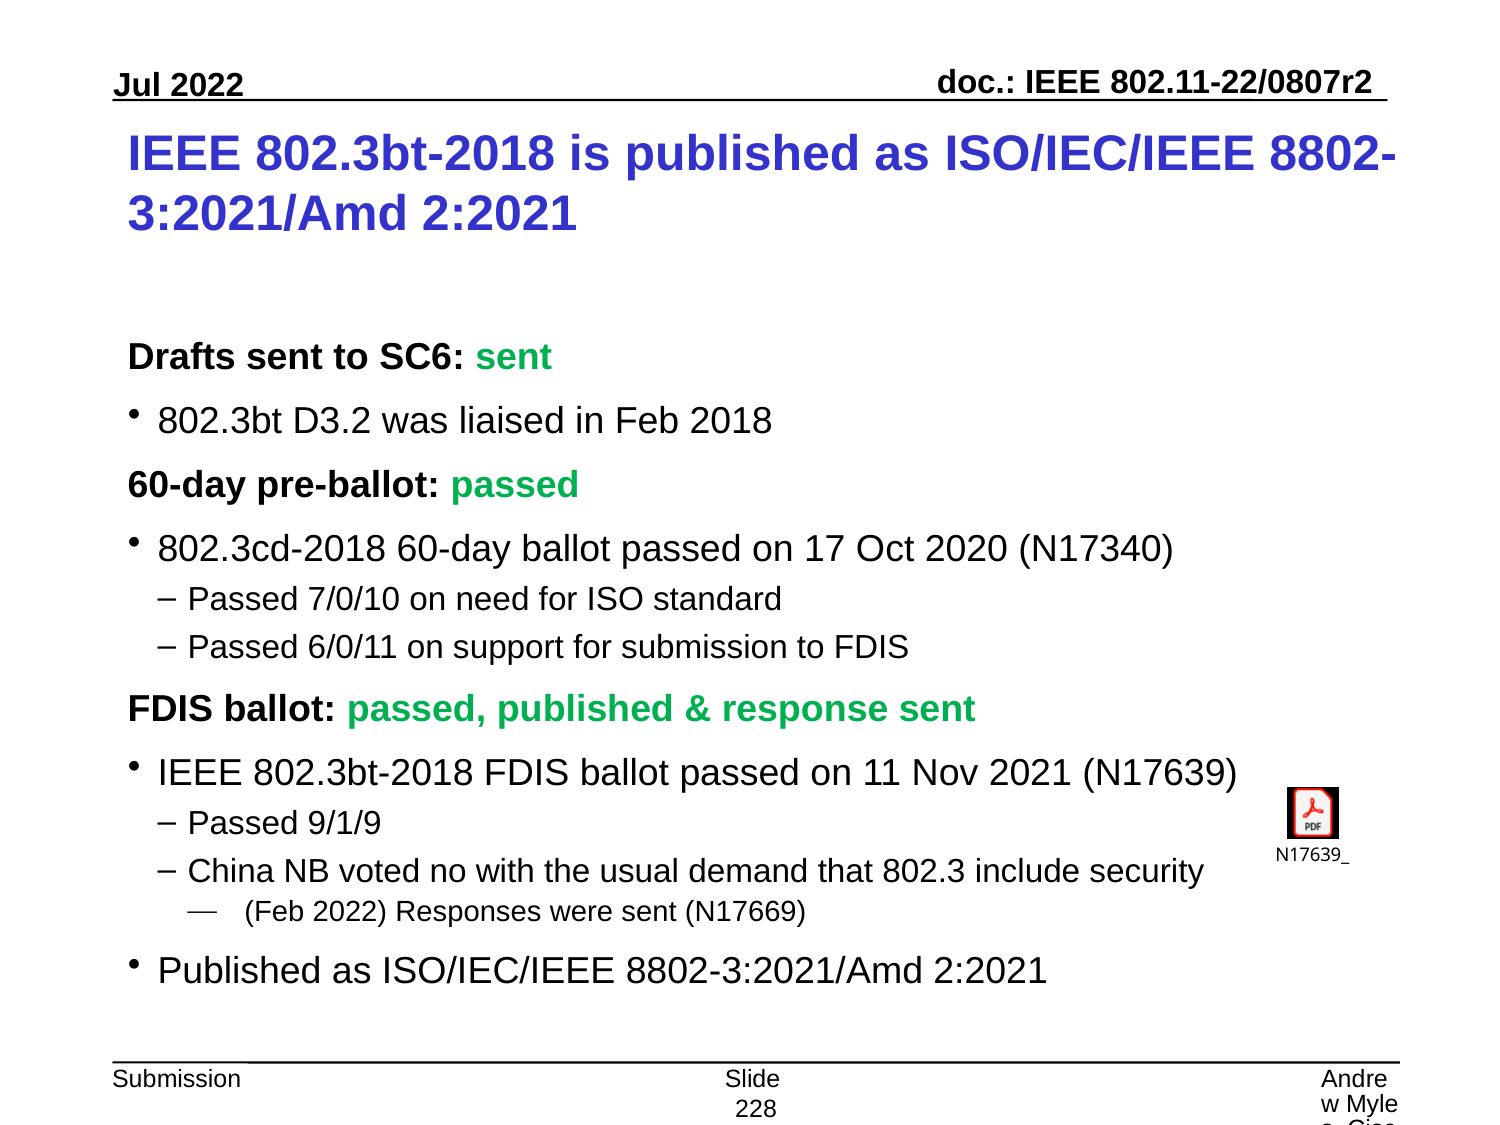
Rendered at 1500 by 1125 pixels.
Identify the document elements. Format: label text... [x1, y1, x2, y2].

list Drafts sent to SC6: sent 802.3bt D3.2 was liaised in Feb 2018 60-day pre-ballot: passed 802.3cd-2018 60-day ballot passed on 17 Oct 2020 (N17340) Passed 7/0/10 on need for ISO standard Passed 6/0/11 on support for submission to FDIS FDIS ballot: passed, published & response sent IEEE 802.3bt-2018 FDIS ballot passed on 11 Nov 2021 (N17639) Passed 9/1/9 China NB voted no with the usual demand that 802.3 include security (Feb 2022) Responses were sent (N17669) Published as ISO/IEC/IEEE 8802-3:2021/Amd 2:2021 [112, 324, 1388, 1000]
slide_number Slide 228 [709, 1061, 803, 1093]
footer Andrew Myles, Cisco [1320, 1061, 1402, 1093]
title IEEE 802.3bt-2018 is published as ISO/IEC/IEEE 8802-3:2021/Amd 2:2021 [112, 112, 1463, 288]
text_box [1237, 787, 1388, 920]
